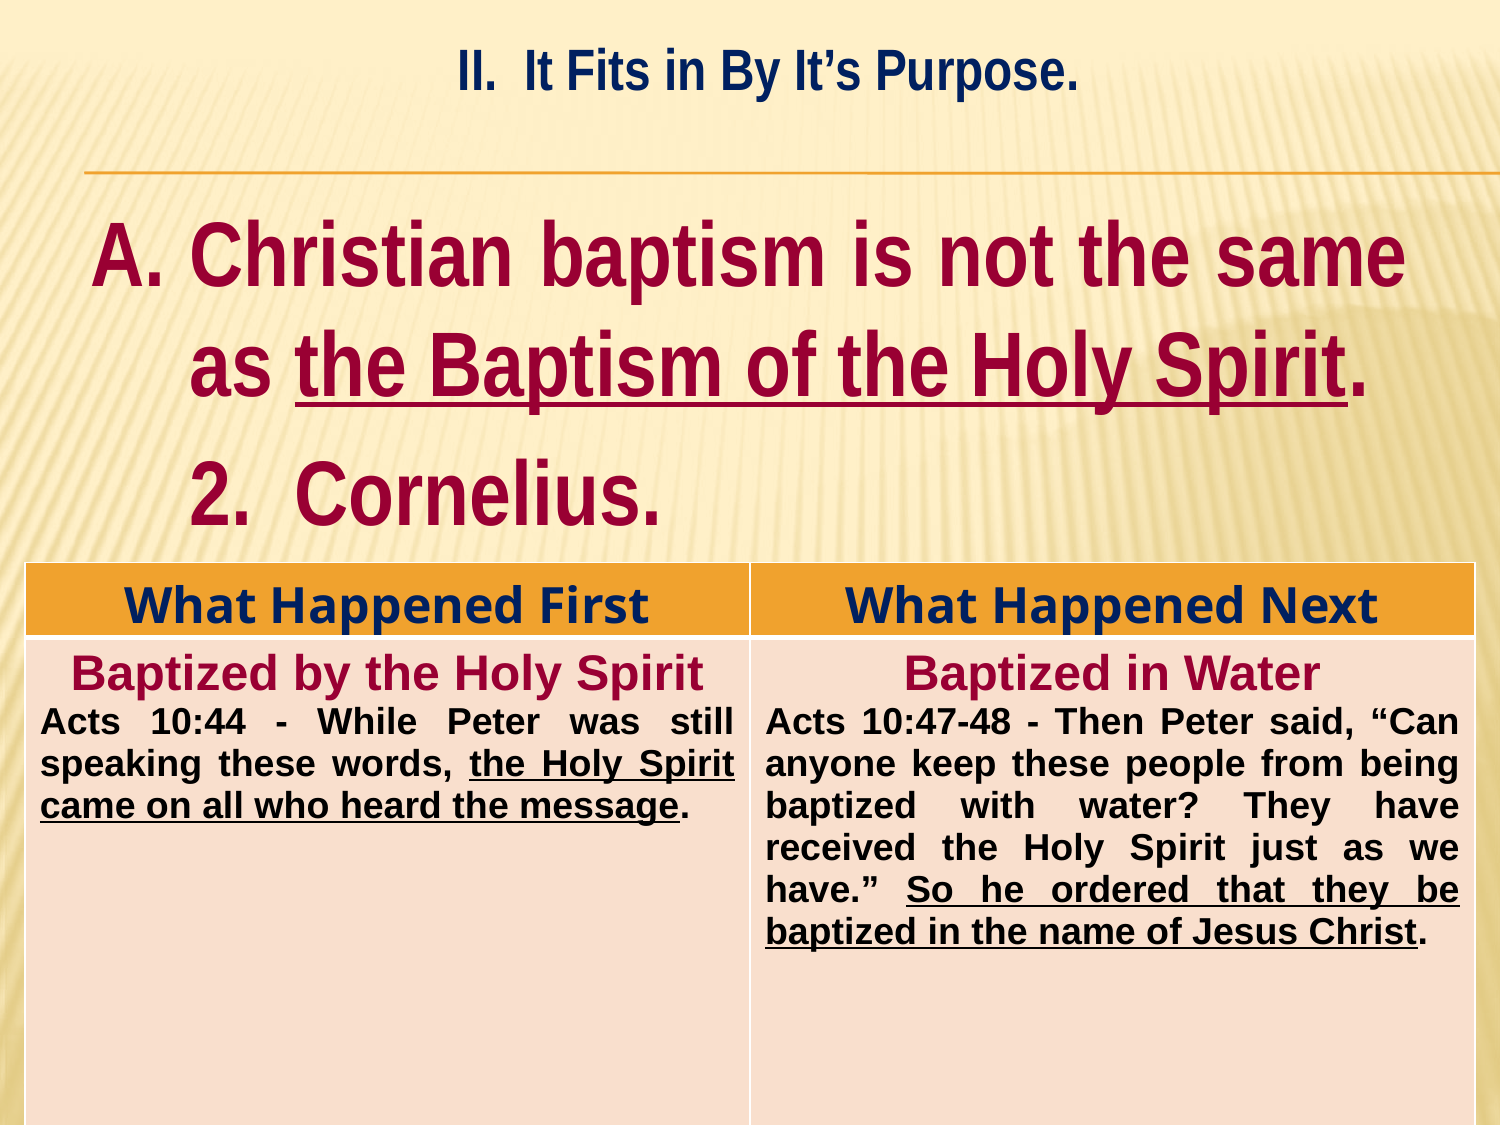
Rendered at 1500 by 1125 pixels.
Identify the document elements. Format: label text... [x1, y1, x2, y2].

text_box II. It Fits in By It’s Purpose. [124, 24, 1413, 110]
table_header What Happened First [26, 563, 749, 635]
table_cell Baptized in Water Acts 10:47-48 - Then Peter said, “Can anyone keep these people from being baptized with water? They have received the Holy Spirit just as we have.” So he ordered that they be baptized in the name of Jesus Christ. [751, 640, 1474, 1125]
list A. Christian baptism is not the same as the Baptism of the Holy Spirit. 2. Cornelius. [74, 187, 1426, 562]
table_header What Happened Next [751, 563, 1474, 635]
table_cell Baptized by the Holy Spirit Acts 10:44 - While Peter was still speaking these words, the Holy Spirit came on all who heard the message. [26, 640, 749, 1125]
